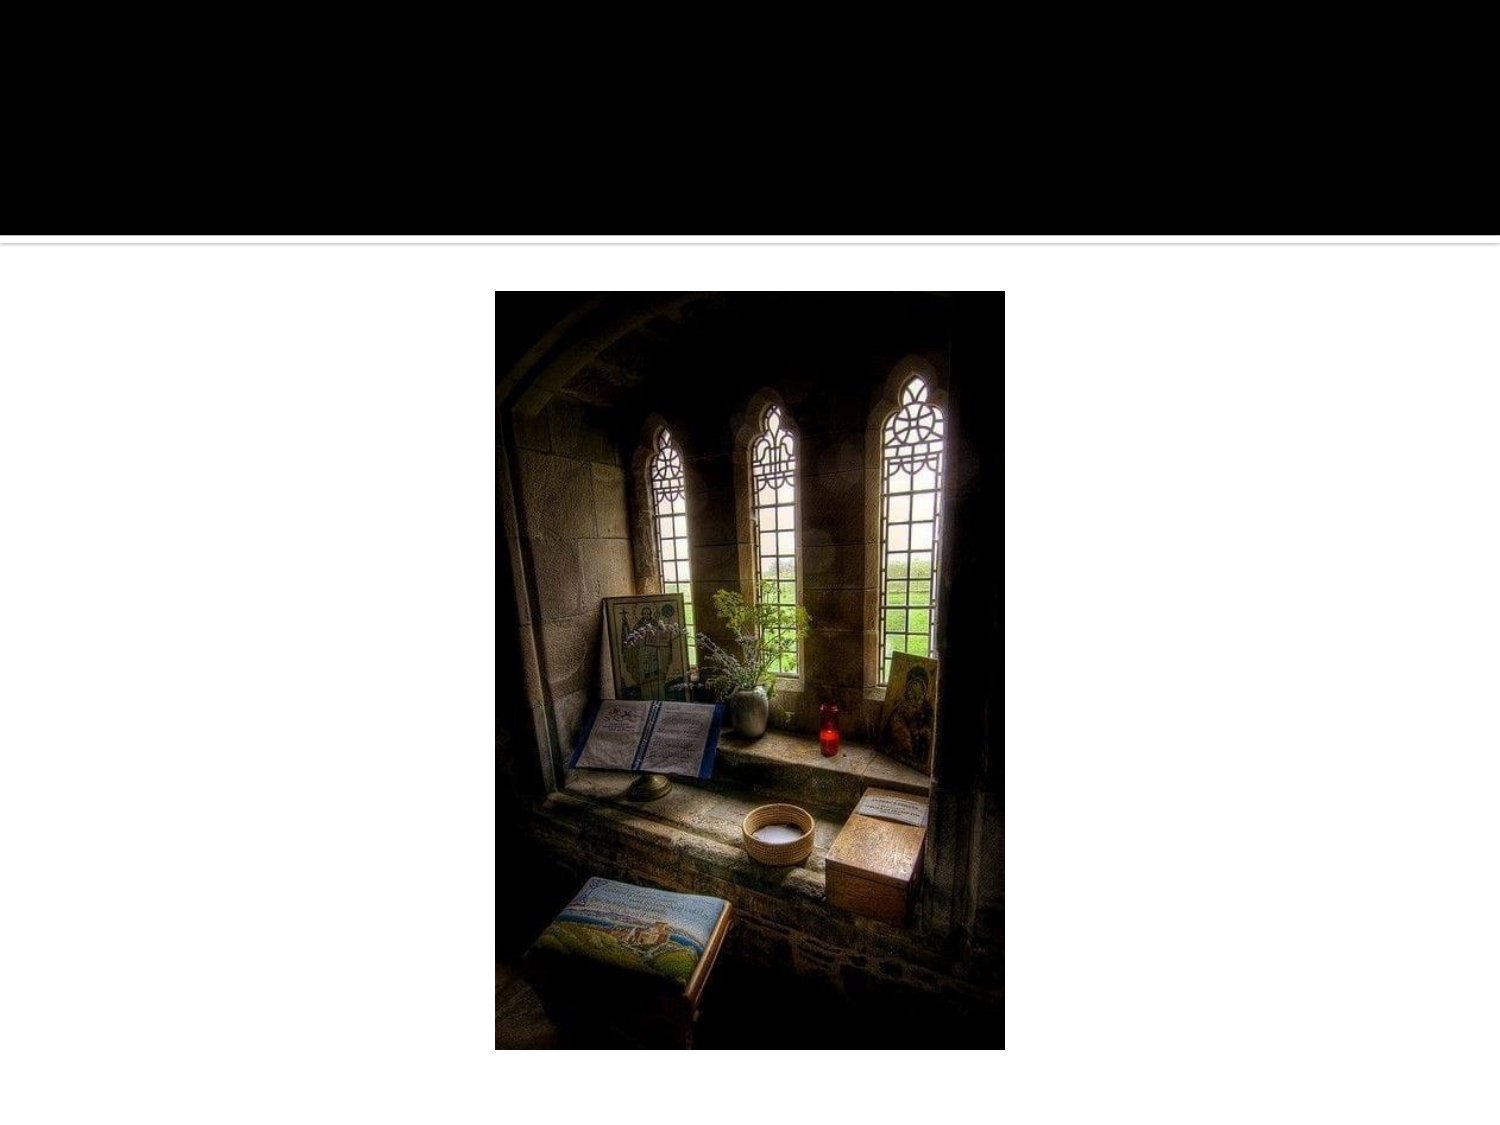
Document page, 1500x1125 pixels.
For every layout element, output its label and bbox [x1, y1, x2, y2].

list [495, 291, 1005, 1050]
